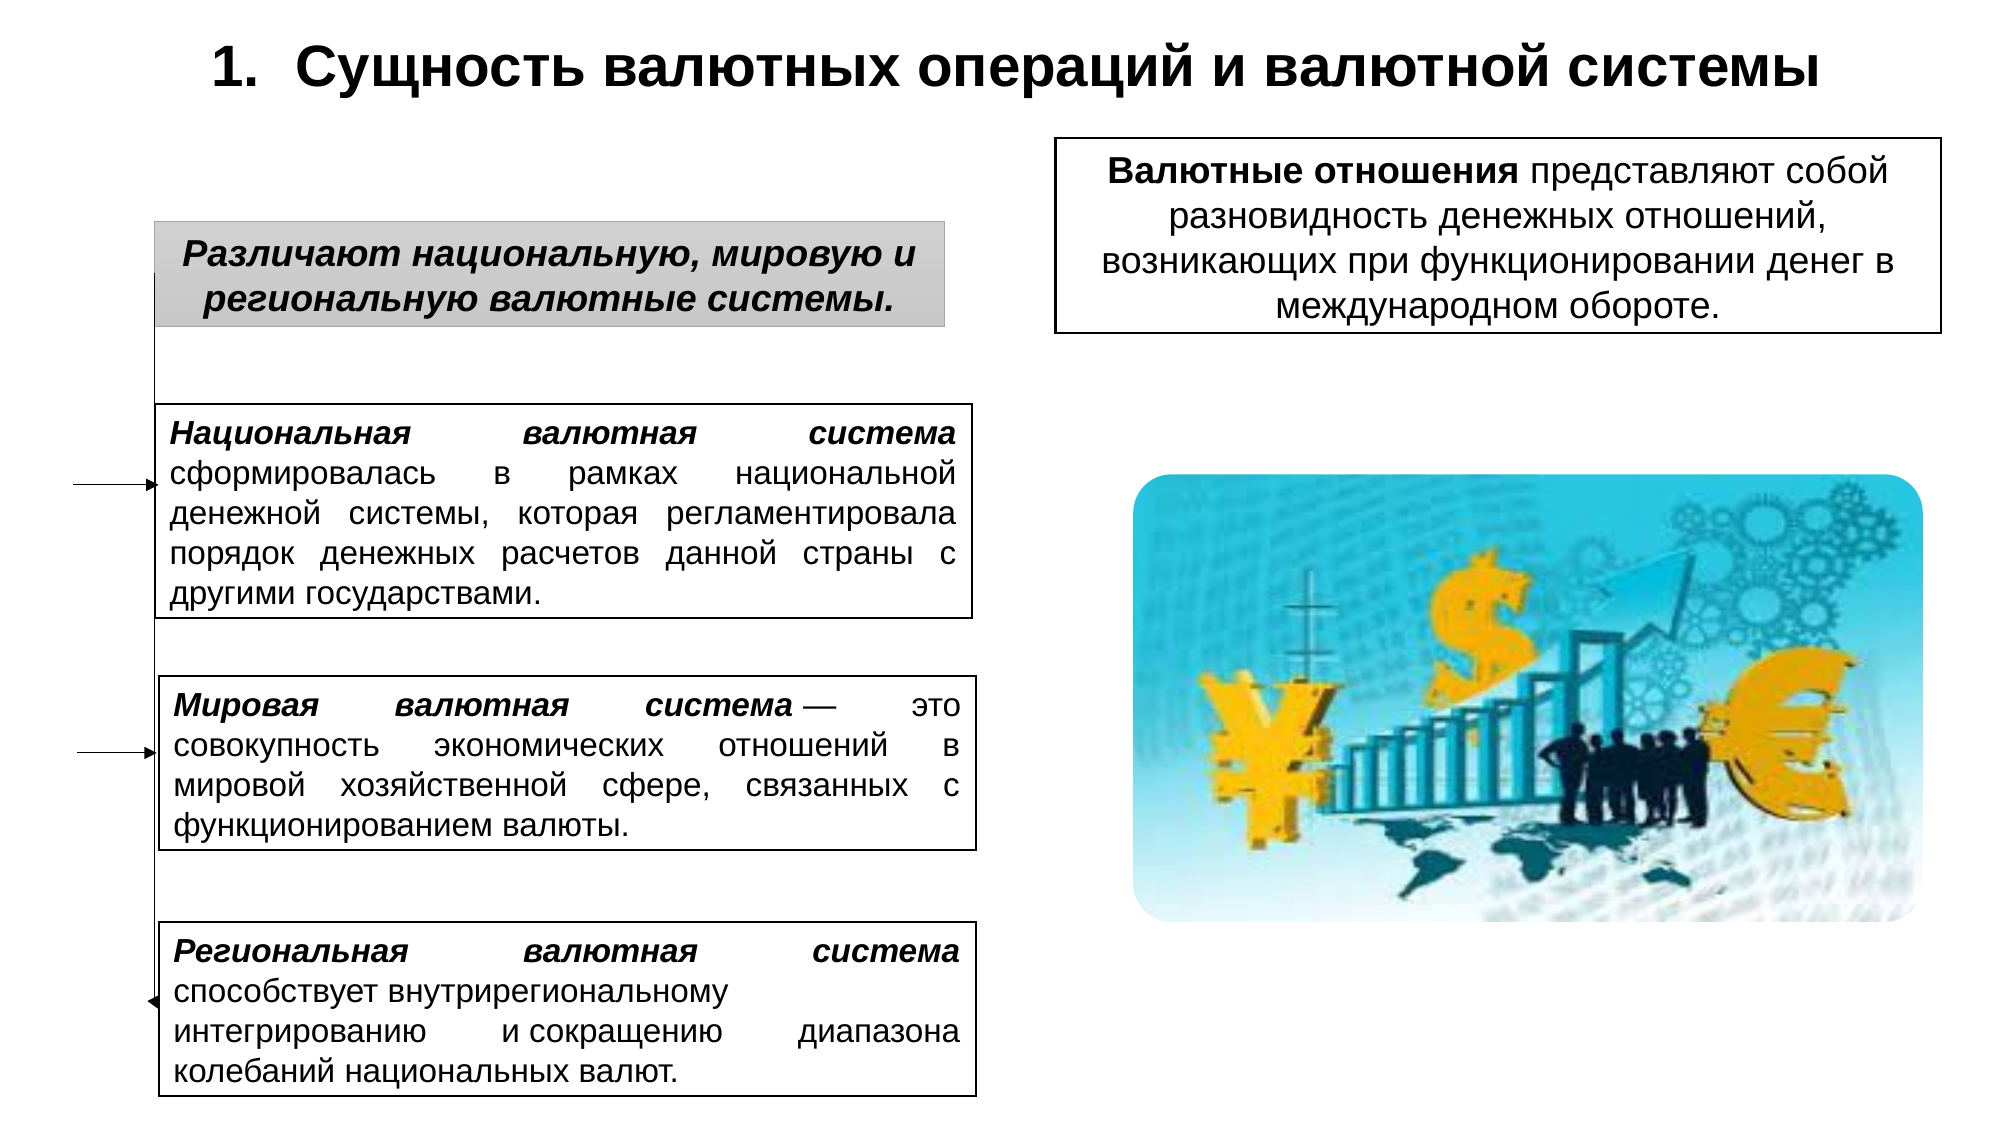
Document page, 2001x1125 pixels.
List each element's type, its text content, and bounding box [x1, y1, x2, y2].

text_box Сущность валютных операций и валютной системы [175, 20, 1859, 106]
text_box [154, 485, 159, 1014]
text_box Мировая валютная система — это совокупность экономических отношений в мировой хозяйственной сфере, связанных с функционированием валюты. [159, 675, 977, 851]
text_box Региональная валютная система способствует внутрирегиональному интегрированию и сокращению диапазона колебаний национальных валют. [158, 921, 977, 1097]
text_box Национальная валютная система сформировалась в рамках национальной денежной системы, которая регламентировала порядок денежных расчетов данной страны с другими государствами. [159, 403, 973, 619]
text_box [154, 274, 159, 484]
picture [1133, 474, 1923, 923]
text_box Валютные отношения представляют собой разновидность денежных отношений, возникающих при функционировании денег в международном обороте. [1054, 137, 1942, 334]
text_box Различают национальную, мировую и региональную валютные системы. [154, 221, 945, 327]
